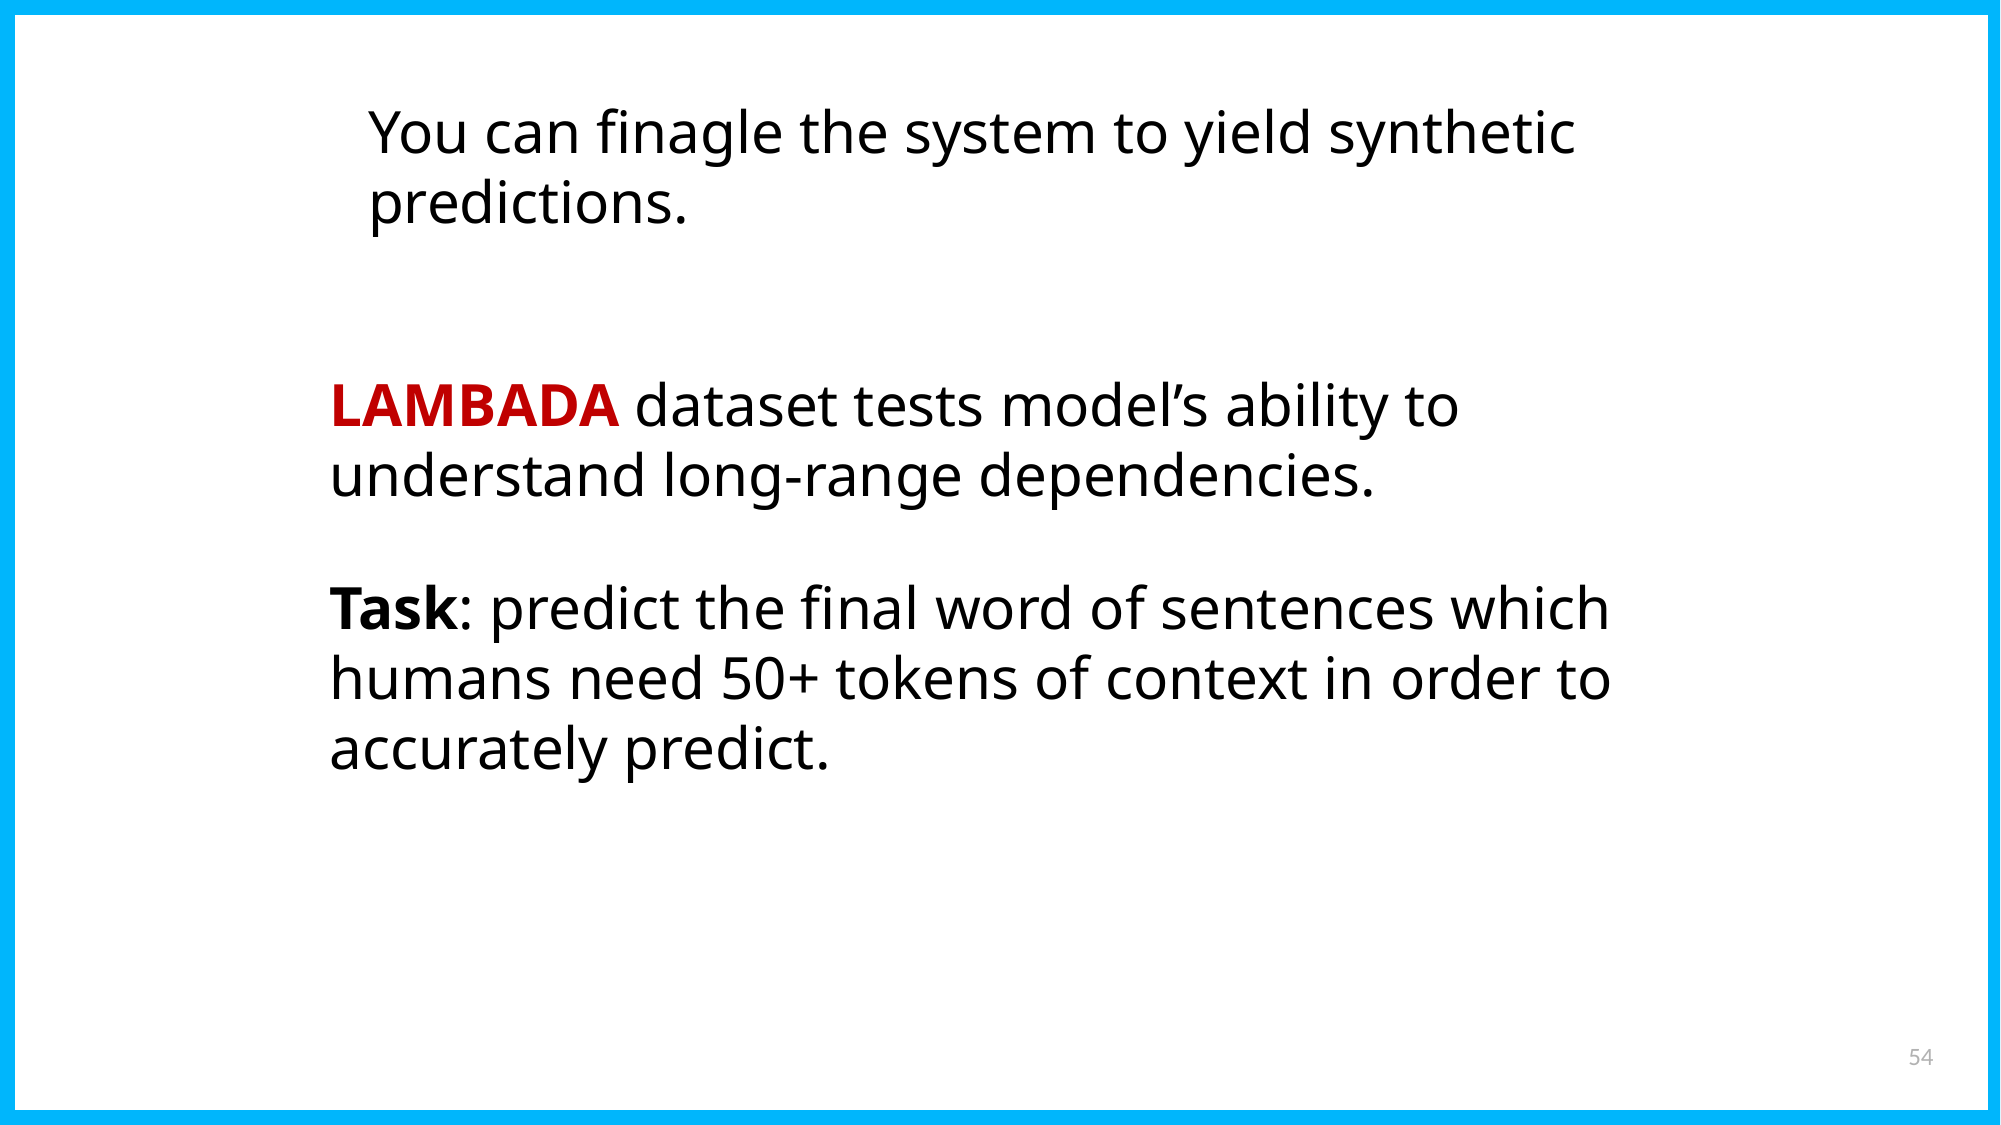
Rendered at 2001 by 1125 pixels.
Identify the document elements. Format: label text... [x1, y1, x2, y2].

text_box You can finagle the system to yield synthetic predictions. [353, 87, 1724, 243]
text_box LAMBADA dataset tests model’s ability to understand long-range dependencies. Task: predict the final word of sentences which humans need 50+ tokens of context in order to accurately predict. [314, 360, 1686, 789]
slide_number 54 [1498, 1025, 1949, 1086]
